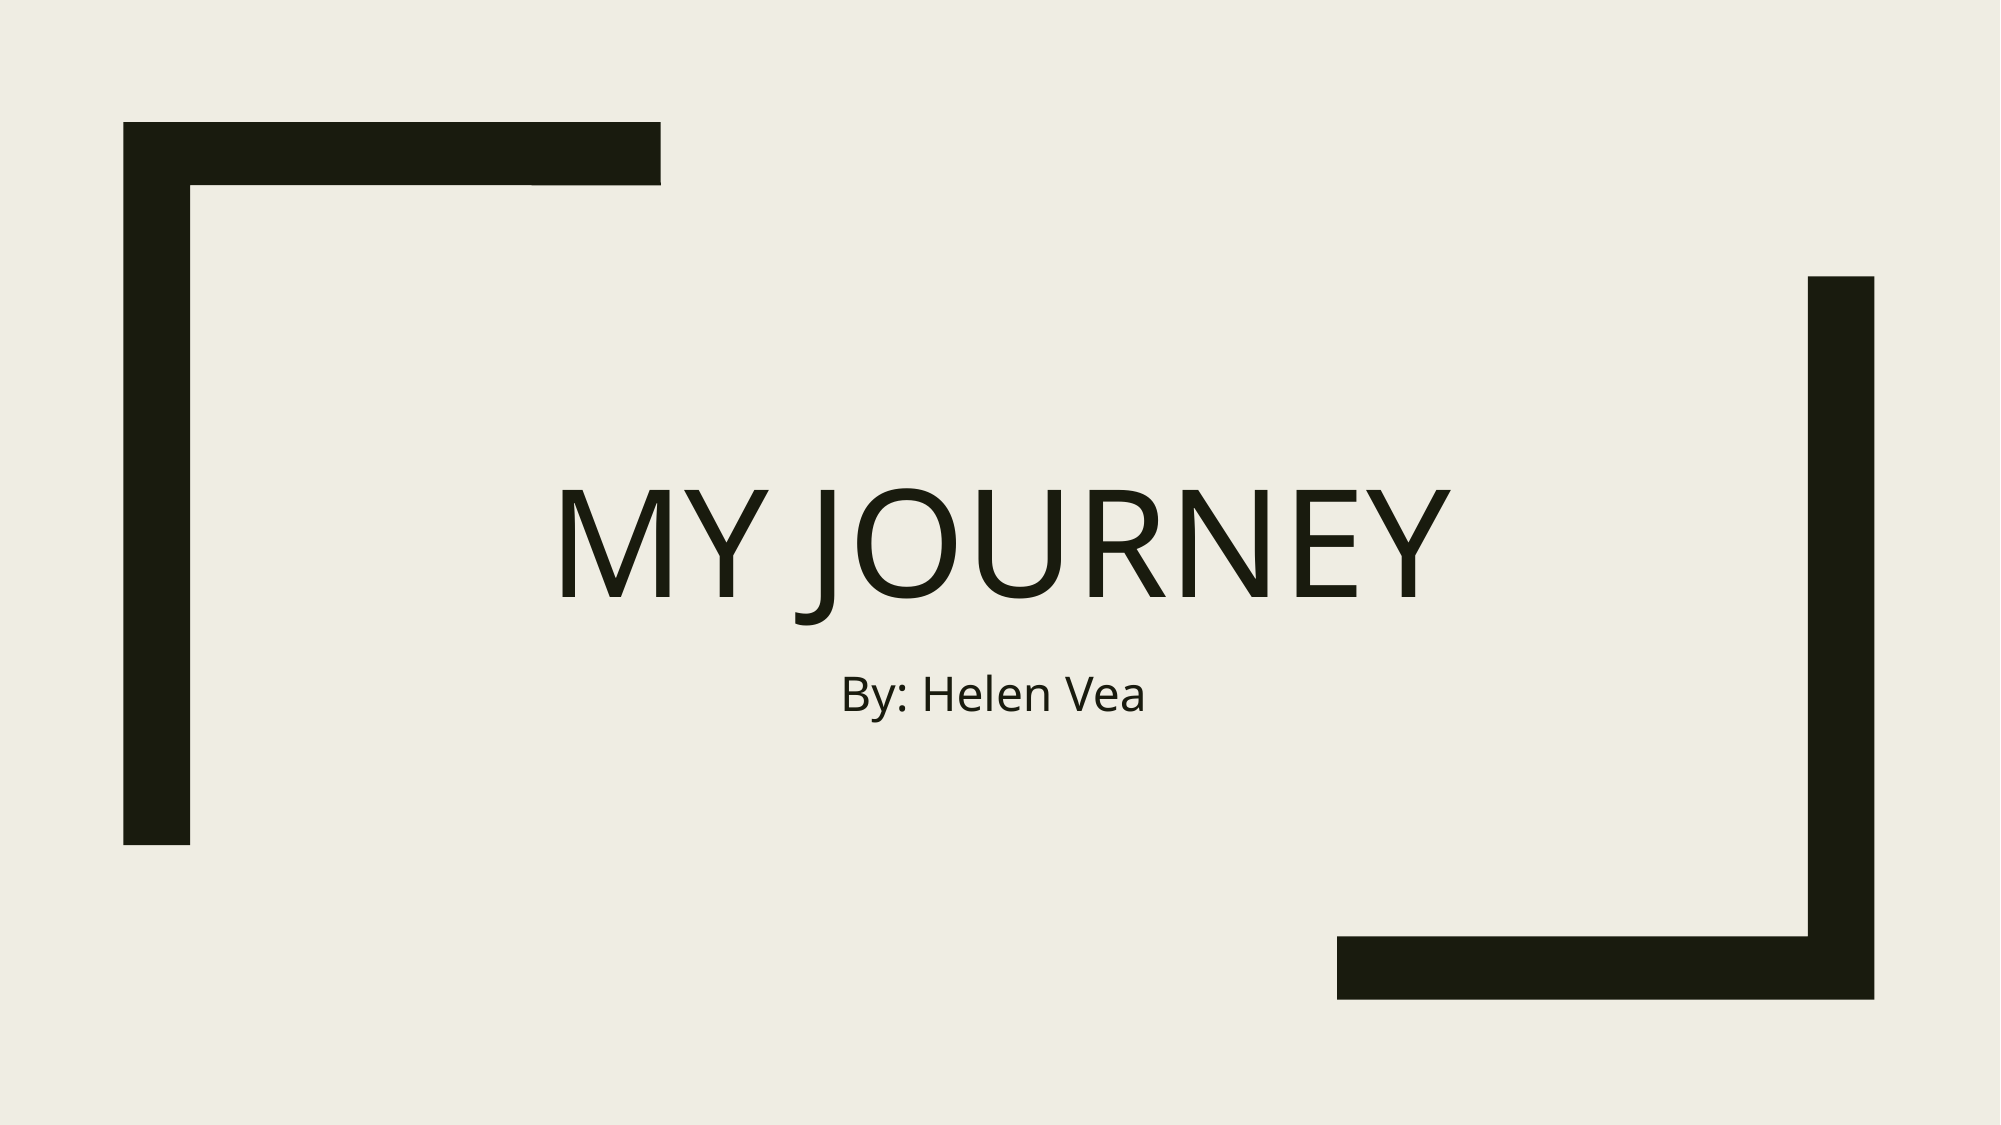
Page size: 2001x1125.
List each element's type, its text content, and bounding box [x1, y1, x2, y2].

title My Journey [314, 293, 1686, 638]
subtitle By: Helen Vea [439, 649, 1561, 828]
